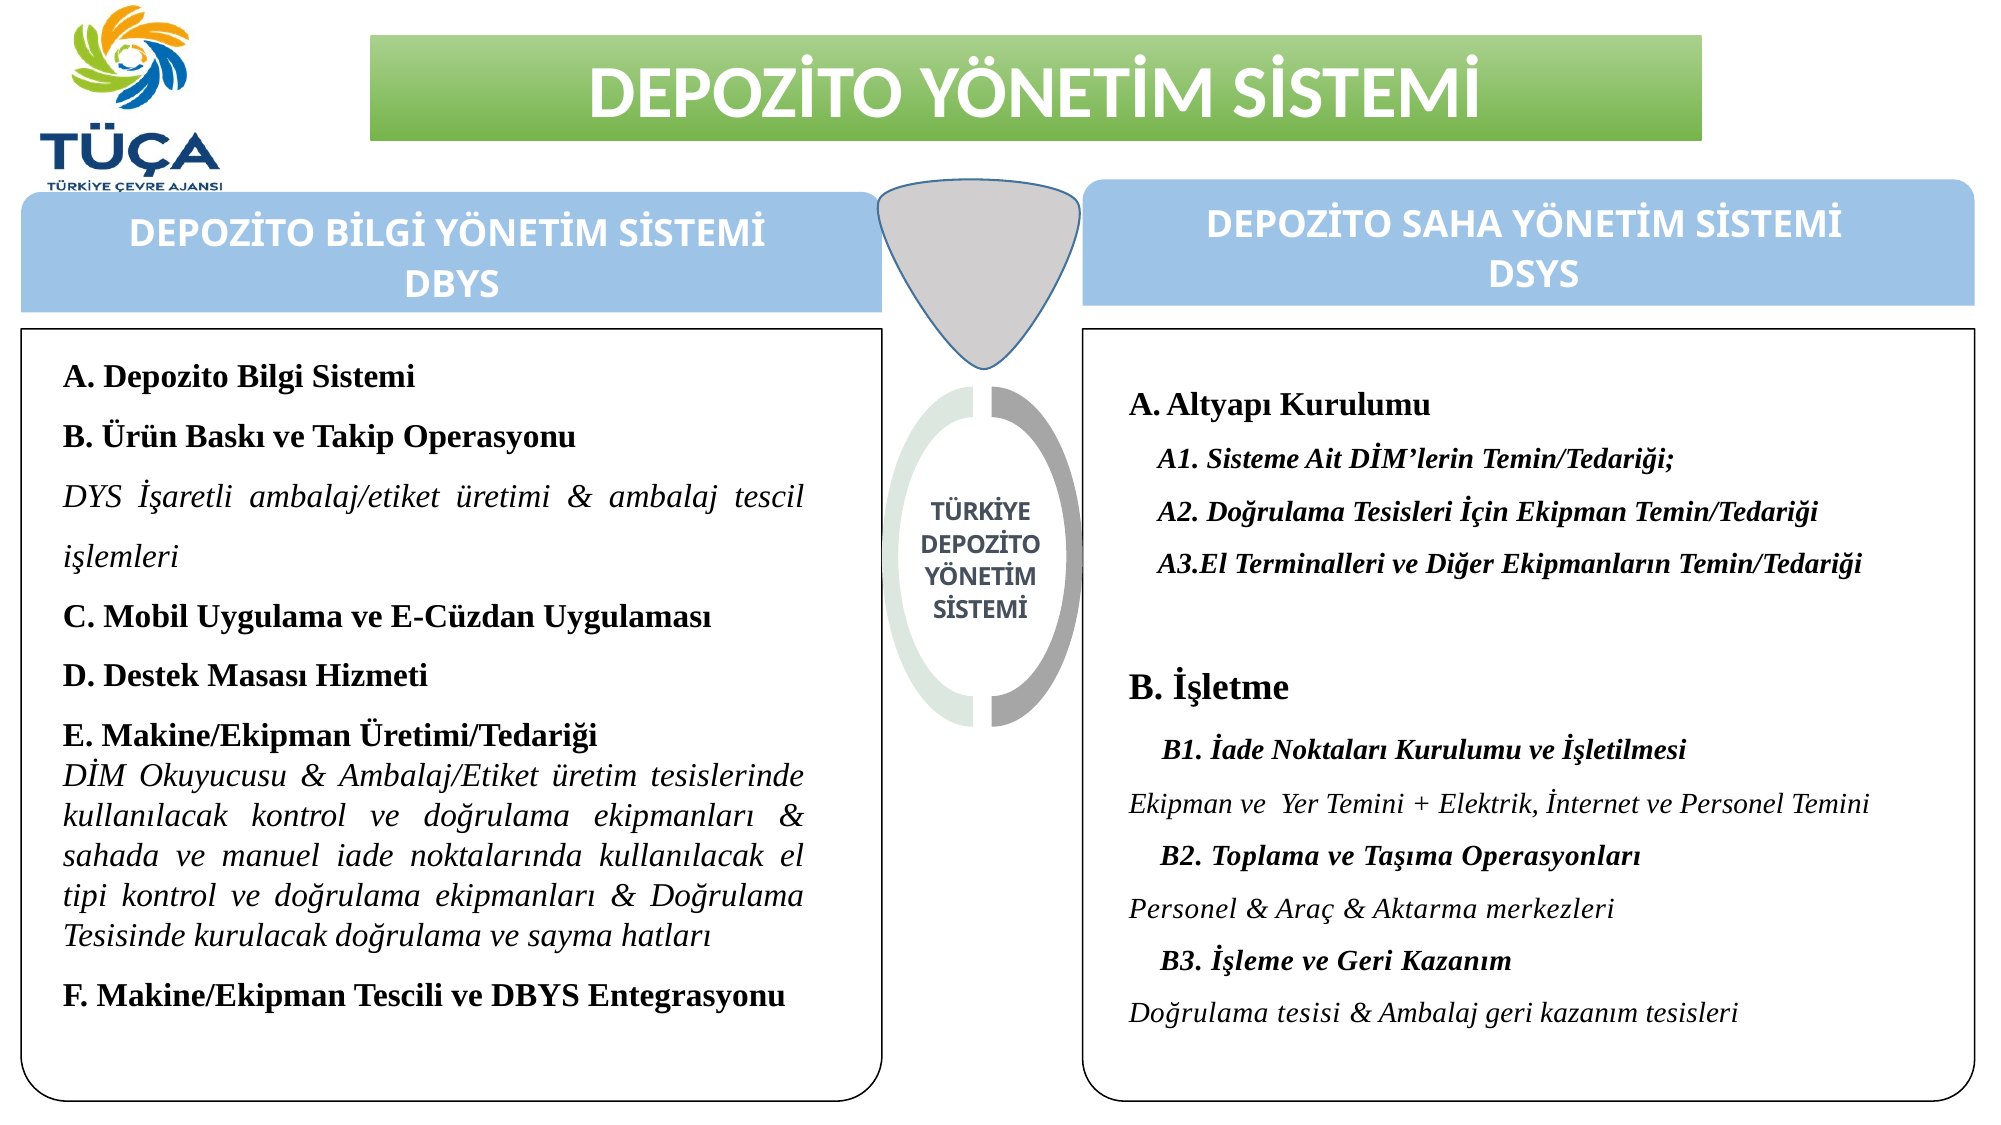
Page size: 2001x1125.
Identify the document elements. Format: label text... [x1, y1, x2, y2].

text_box DEPOZİTO YÖNETİM SİSTEMİ [370, 35, 1702, 141]
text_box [20, 191, 882, 1102]
text_box [883, 178, 1077, 371]
text_box [886, 386, 973, 727]
text_box TÜRKİYE DEPOZİTO YÖNETİM SİSTEMİ [911, 491, 1049, 624]
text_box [1082, 179, 1975, 1101]
picture [40, 5, 222, 192]
text_box [991, 386, 1077, 727]
